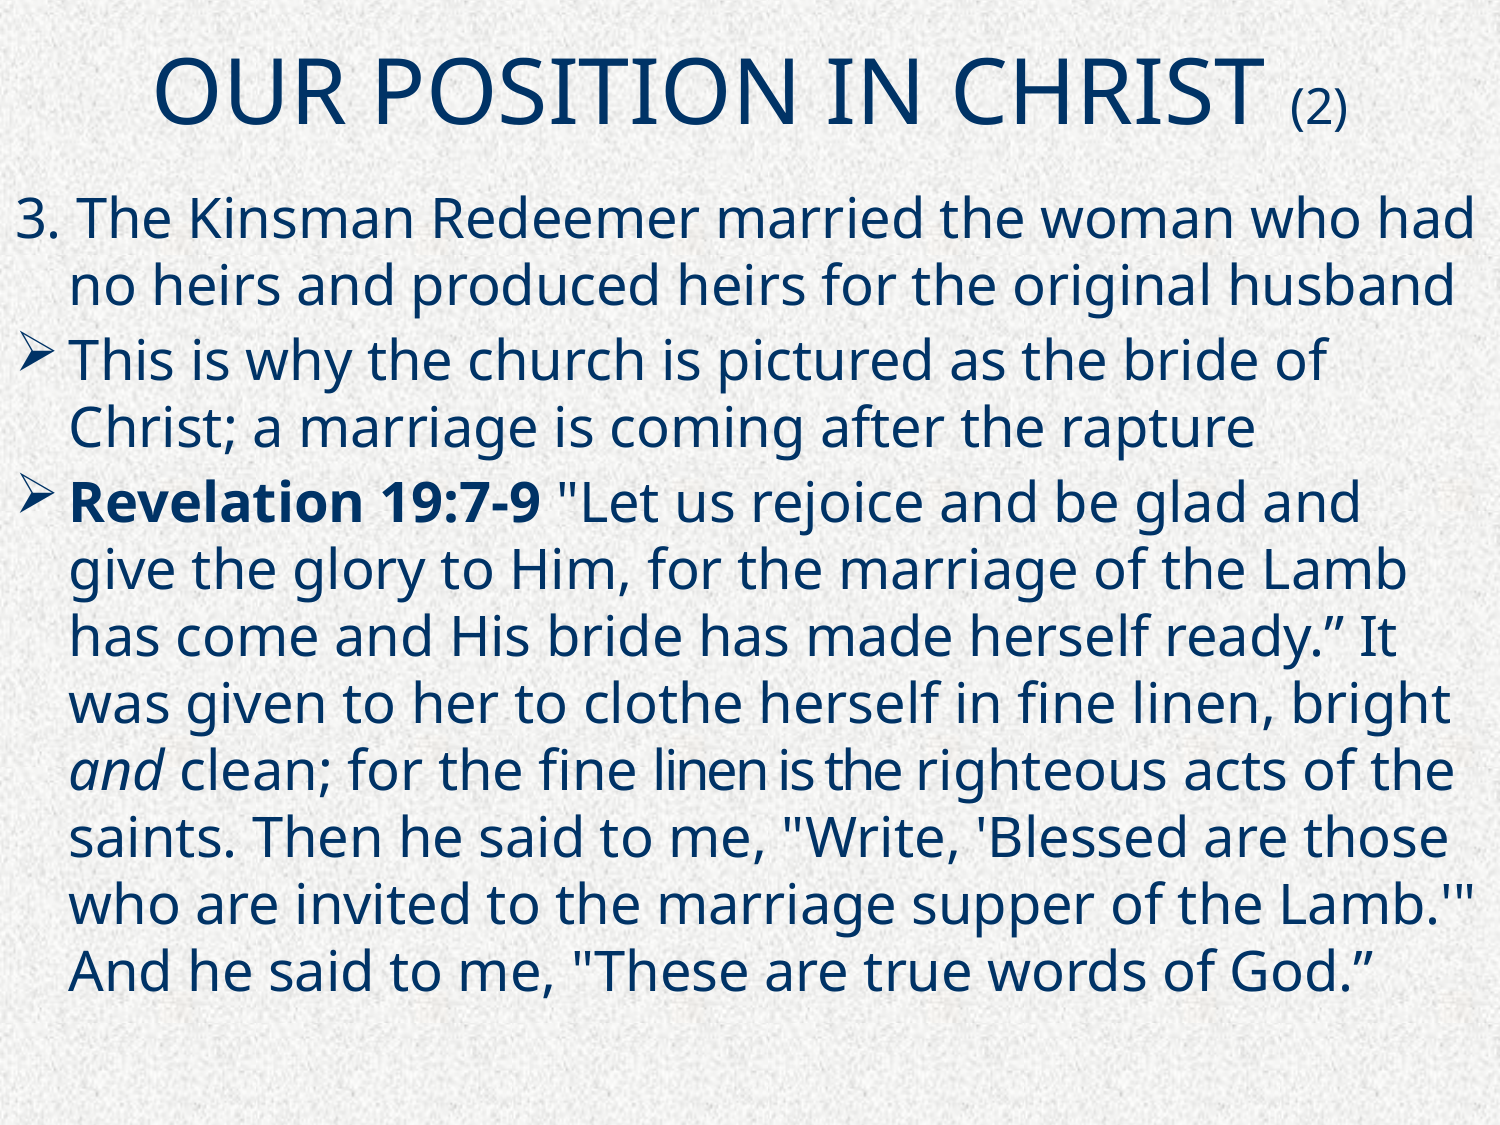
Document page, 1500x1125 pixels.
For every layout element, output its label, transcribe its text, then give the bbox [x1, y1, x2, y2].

title OUR POSITION IN CHRIST (2) [0, 0, 1500, 174]
list 3. The Kinsman Redeemer married the woman who had no heirs and produced heirs for the original husband This is why the church is pictured as the bride of Christ; a marriage is coming after the rapture Revelation 19:7-9 "Let us rejoice and be glad and give the glory to Him, for the marriage of the Lamb has come and His bride has made herself ready.” It was given to her to clothe herself in fine linen, bright and clean; for the fine linen is the righteous acts of the saints. Then he said to me, "Write, 'Blessed are those who are invited to the marriage supper of the Lamb.'" And he said to me, "These are true words of God.” [0, 174, 1500, 1125]
